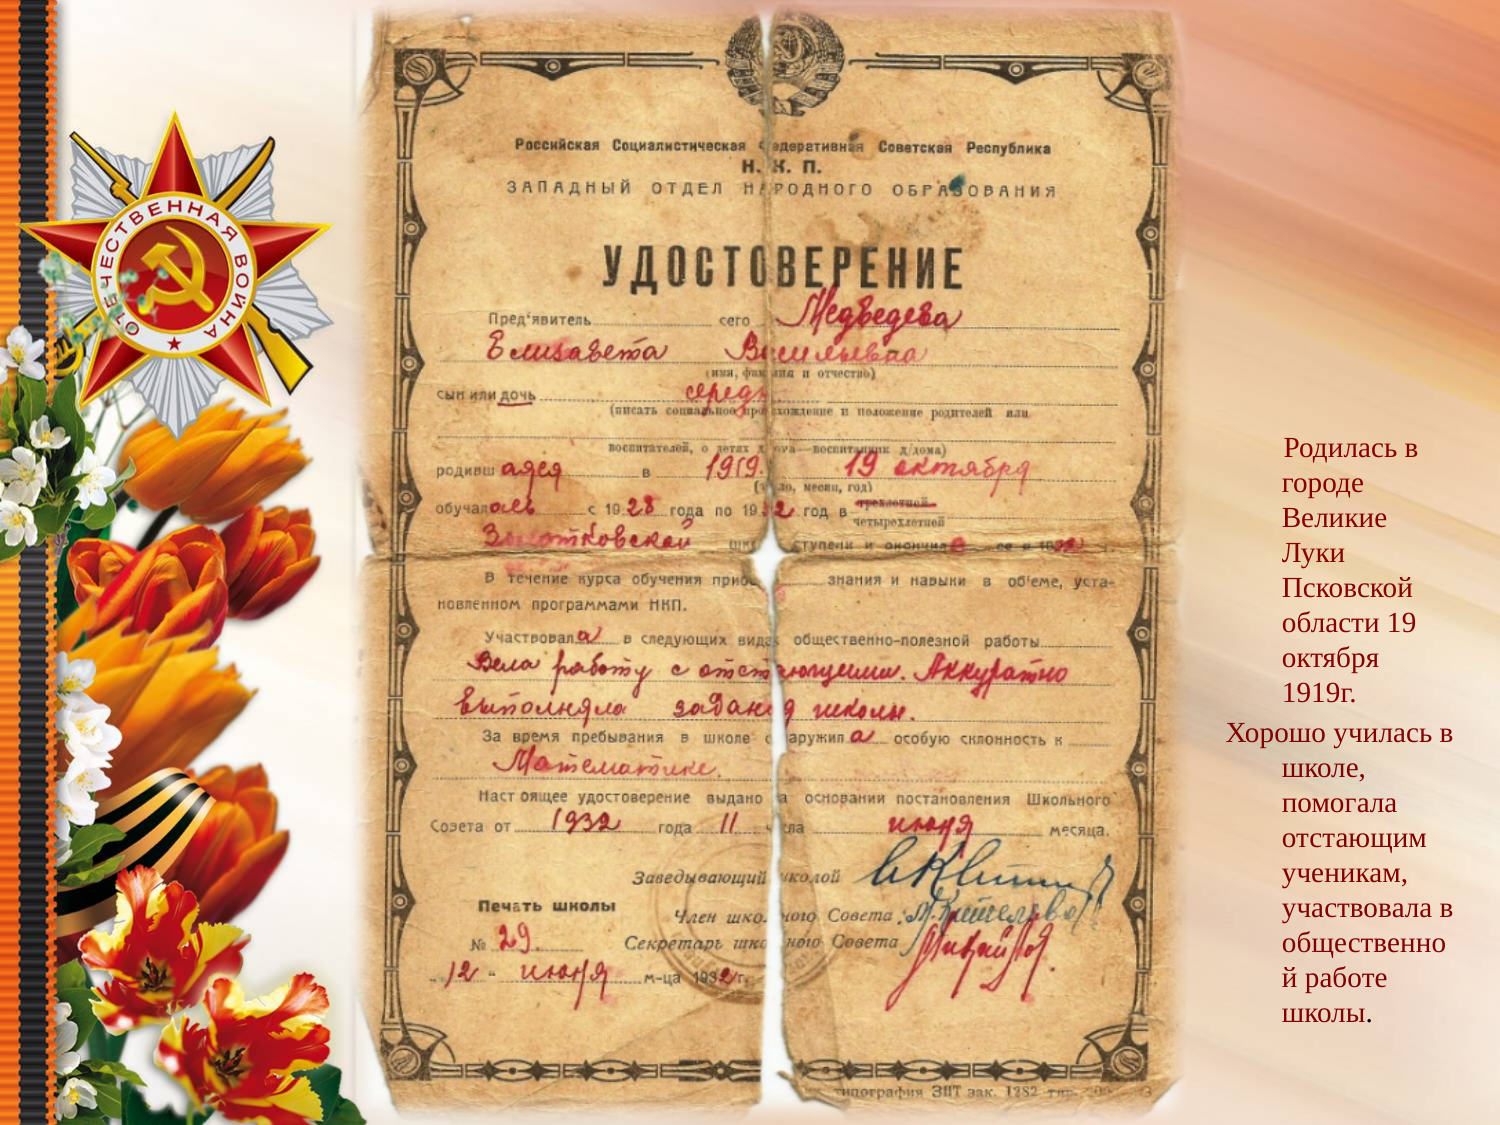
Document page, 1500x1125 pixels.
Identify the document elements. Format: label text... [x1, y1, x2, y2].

list Родилась в городе Великие Луки Псковской области 19 октября 1919г. Хорошо училась в школе, помогала отстающим ученикам, участвовала в общественной работе школы. [1210, 420, 1471, 1095]
picture [0, 0, 1500, 1125]
